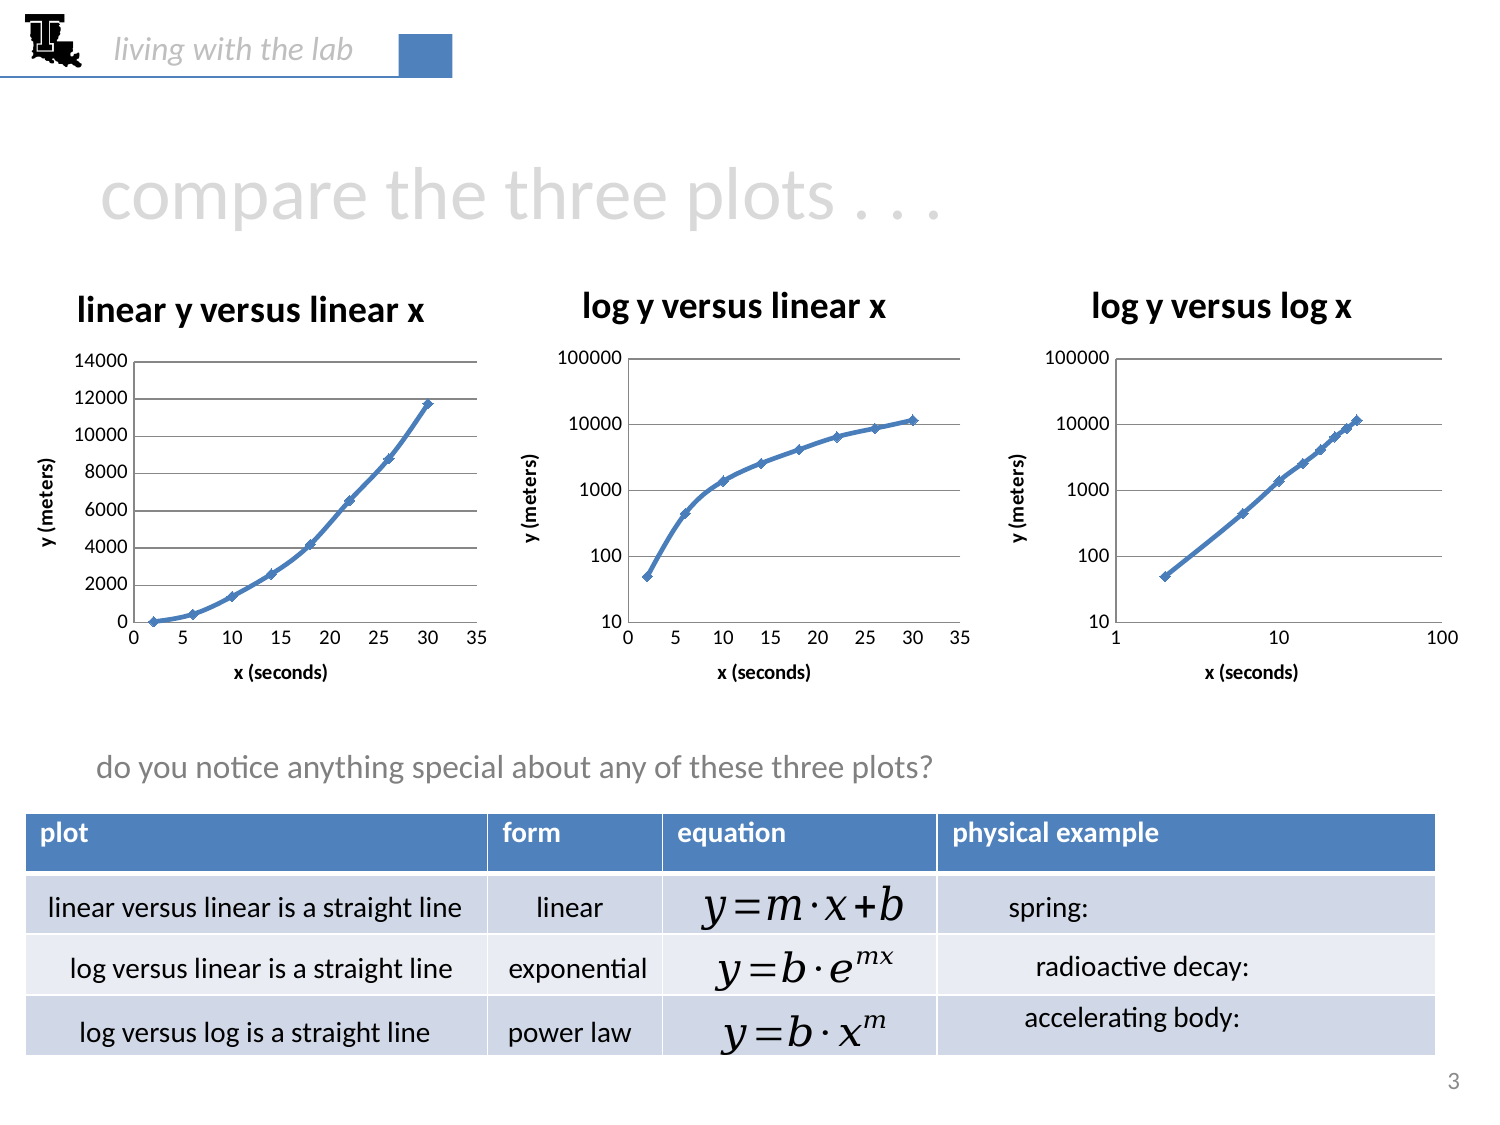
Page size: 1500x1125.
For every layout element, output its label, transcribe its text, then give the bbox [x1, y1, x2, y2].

table_cell [26, 876, 487, 933]
text_box do you notice anything special about any of these three plots? [81, 737, 1394, 793]
table_header form [488, 814, 662, 871]
table_cell [663, 935, 936, 994]
table_cell [488, 935, 662, 994]
chart [3, 262, 1469, 716]
slide_number 3 [1400, 1046, 1475, 1113]
text_box linear [521, 880, 619, 931]
table_cell [488, 996, 662, 1055]
table_cell [663, 876, 936, 933]
table_cell [938, 935, 1435, 994]
text_box linear versus linear is a straight line [33, 880, 478, 931]
table_cell [26, 935, 487, 994]
table_cell [938, 876, 1435, 933]
text_box log versus log is a straight line [64, 1005, 446, 1056]
table_cell [488, 876, 662, 933]
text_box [0, 13, 453, 81]
table_header plot [26, 814, 487, 871]
table_header equation [663, 814, 936, 871]
text_box power law [492, 1005, 647, 1056]
table_cell [938, 996, 1435, 1055]
text_box compare the three plots . . . [85, 137, 1436, 250]
text_box log versus linear is a straight line [55, 941, 468, 992]
table_header physical example [938, 814, 1435, 871]
table_cell [26, 996, 487, 1055]
text_box exponential [493, 941, 663, 992]
table_cell [663, 996, 936, 1055]
